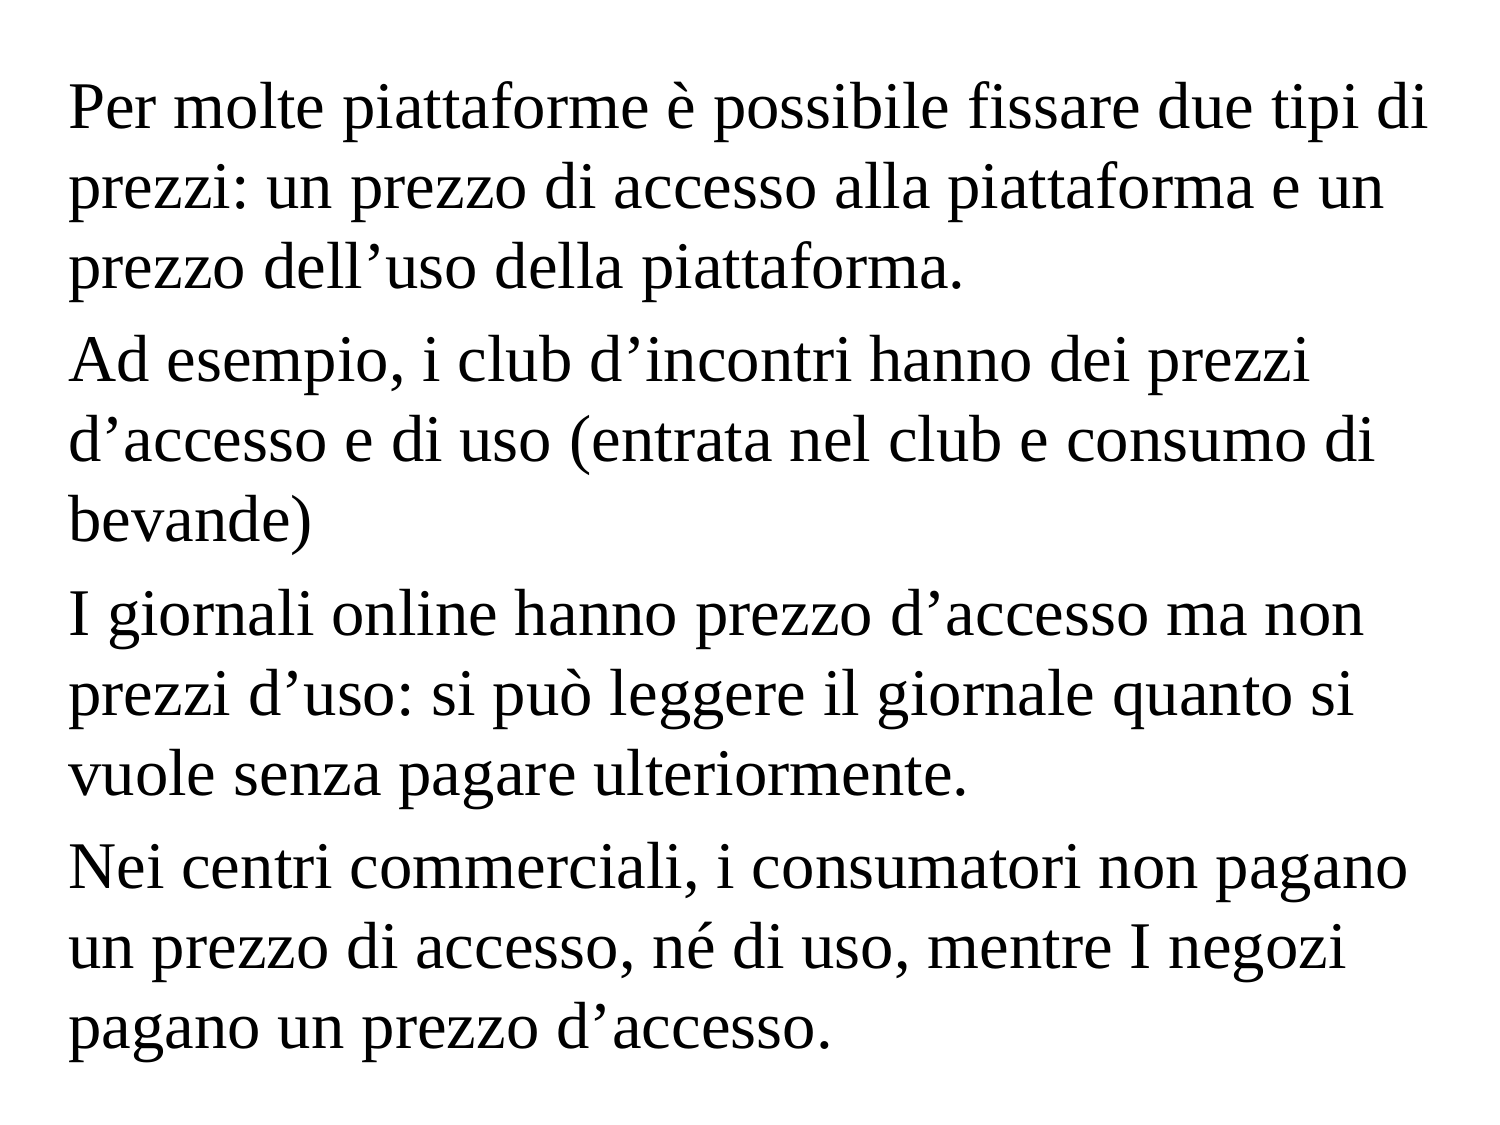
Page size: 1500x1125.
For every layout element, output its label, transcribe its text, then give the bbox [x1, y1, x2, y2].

list Per molte piattaforme è possibile fissare due tipi di prezzi: un prezzo di accesso alla piattaforma e un prezzo dell’uso della piattaforma. Ad esempio, i club d’incontri hanno dei prezzi d’accesso e di uso (entrata nel club e consumo di bevande) I giornali online hanno prezzo d’accesso ma non prezzi d’uso: si può leggere il giornale quanto si vuole senza pagare ulteriormente. Nei centri commerciali, i consumatori non pagano un prezzo di accesso, né di uso, mentre I negozi pagano un prezzo d’accesso. [52, 54, 1449, 1092]
